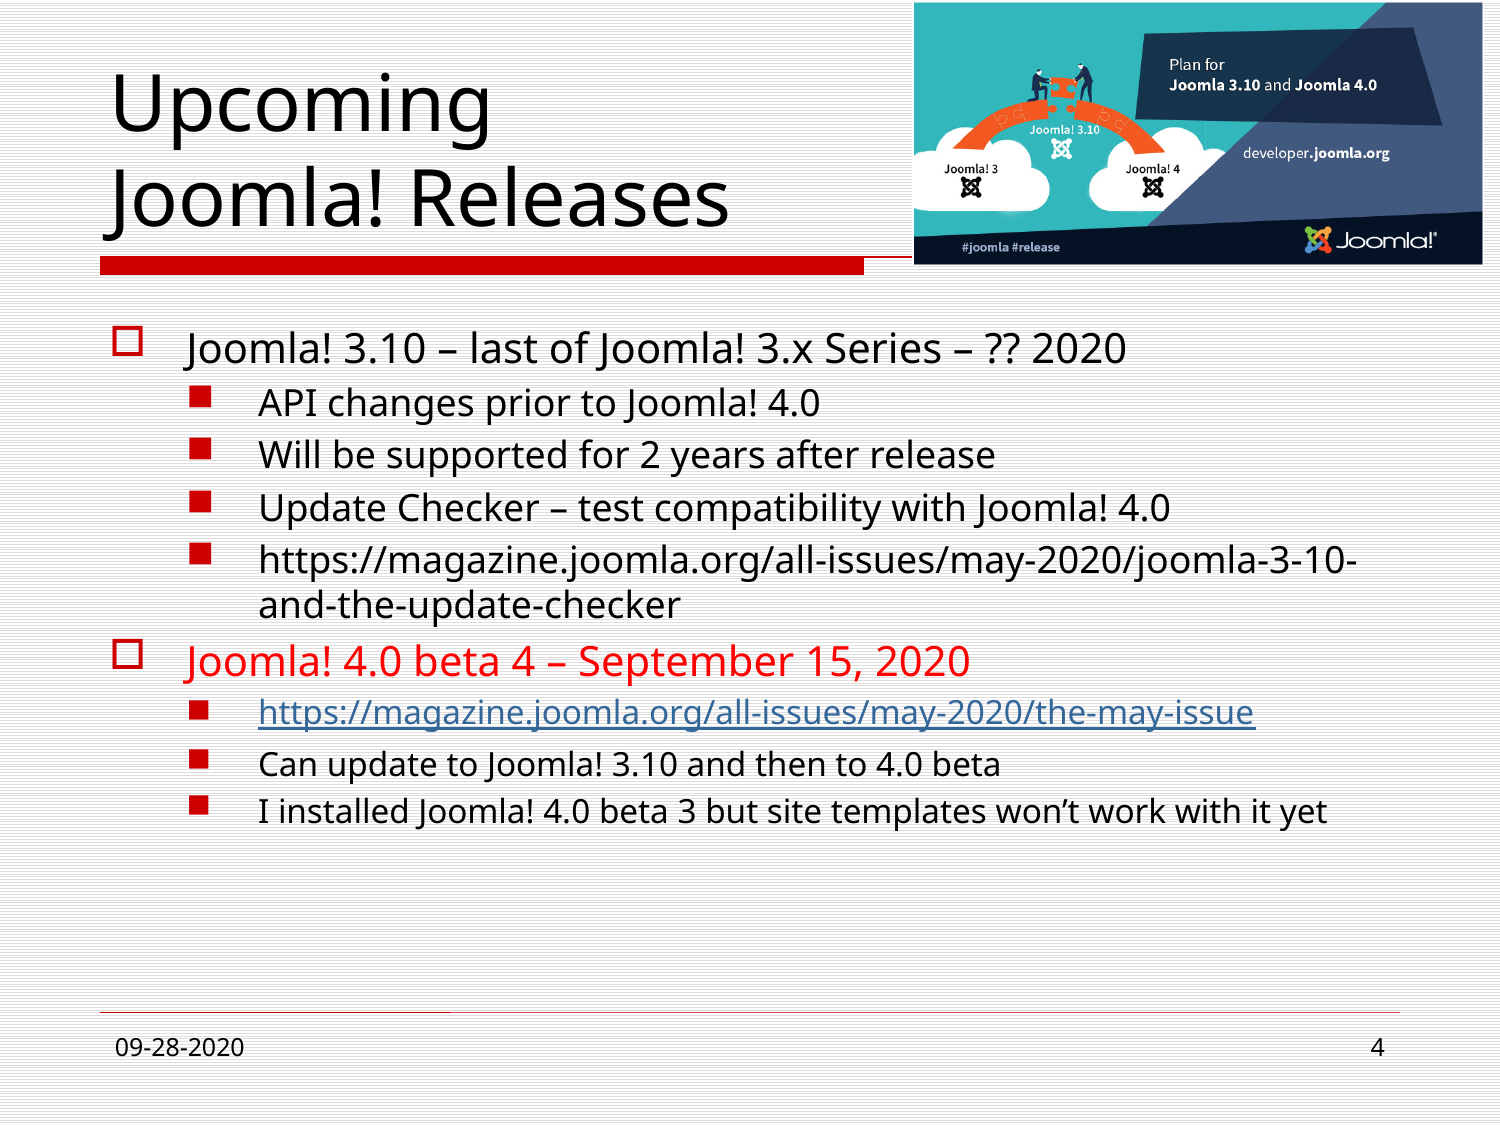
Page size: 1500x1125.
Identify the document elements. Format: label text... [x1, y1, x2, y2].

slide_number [99, 1024, 425, 1103]
title Upcoming Joomla! Releases [94, 50, 907, 250]
slide_number 4 [1074, 1024, 1400, 1103]
picture [912, 0, 1484, 265]
list Joomla! 3.10 – last of Joomla! 3.x Series – ?? 2020 API changes prior to Joomla! 4.0 Will be supported for 2 years after release Update Checker – test compatibility with Joomla! 4.0 https://magazine.joomla.org/all-issues/may-2020/joomla-3-10-and-the-update-checker Joomla! 4.0 beta 4 – September 15, 2020 https://magazine.joomla.org/all-issues/may-2020/the-may-issue Can update to Joomla! 3.10 and then to 4.0 beta I installed Joomla! 4.0 beta 3 but site templates won’t work with it yet [94, 313, 1439, 1014]
